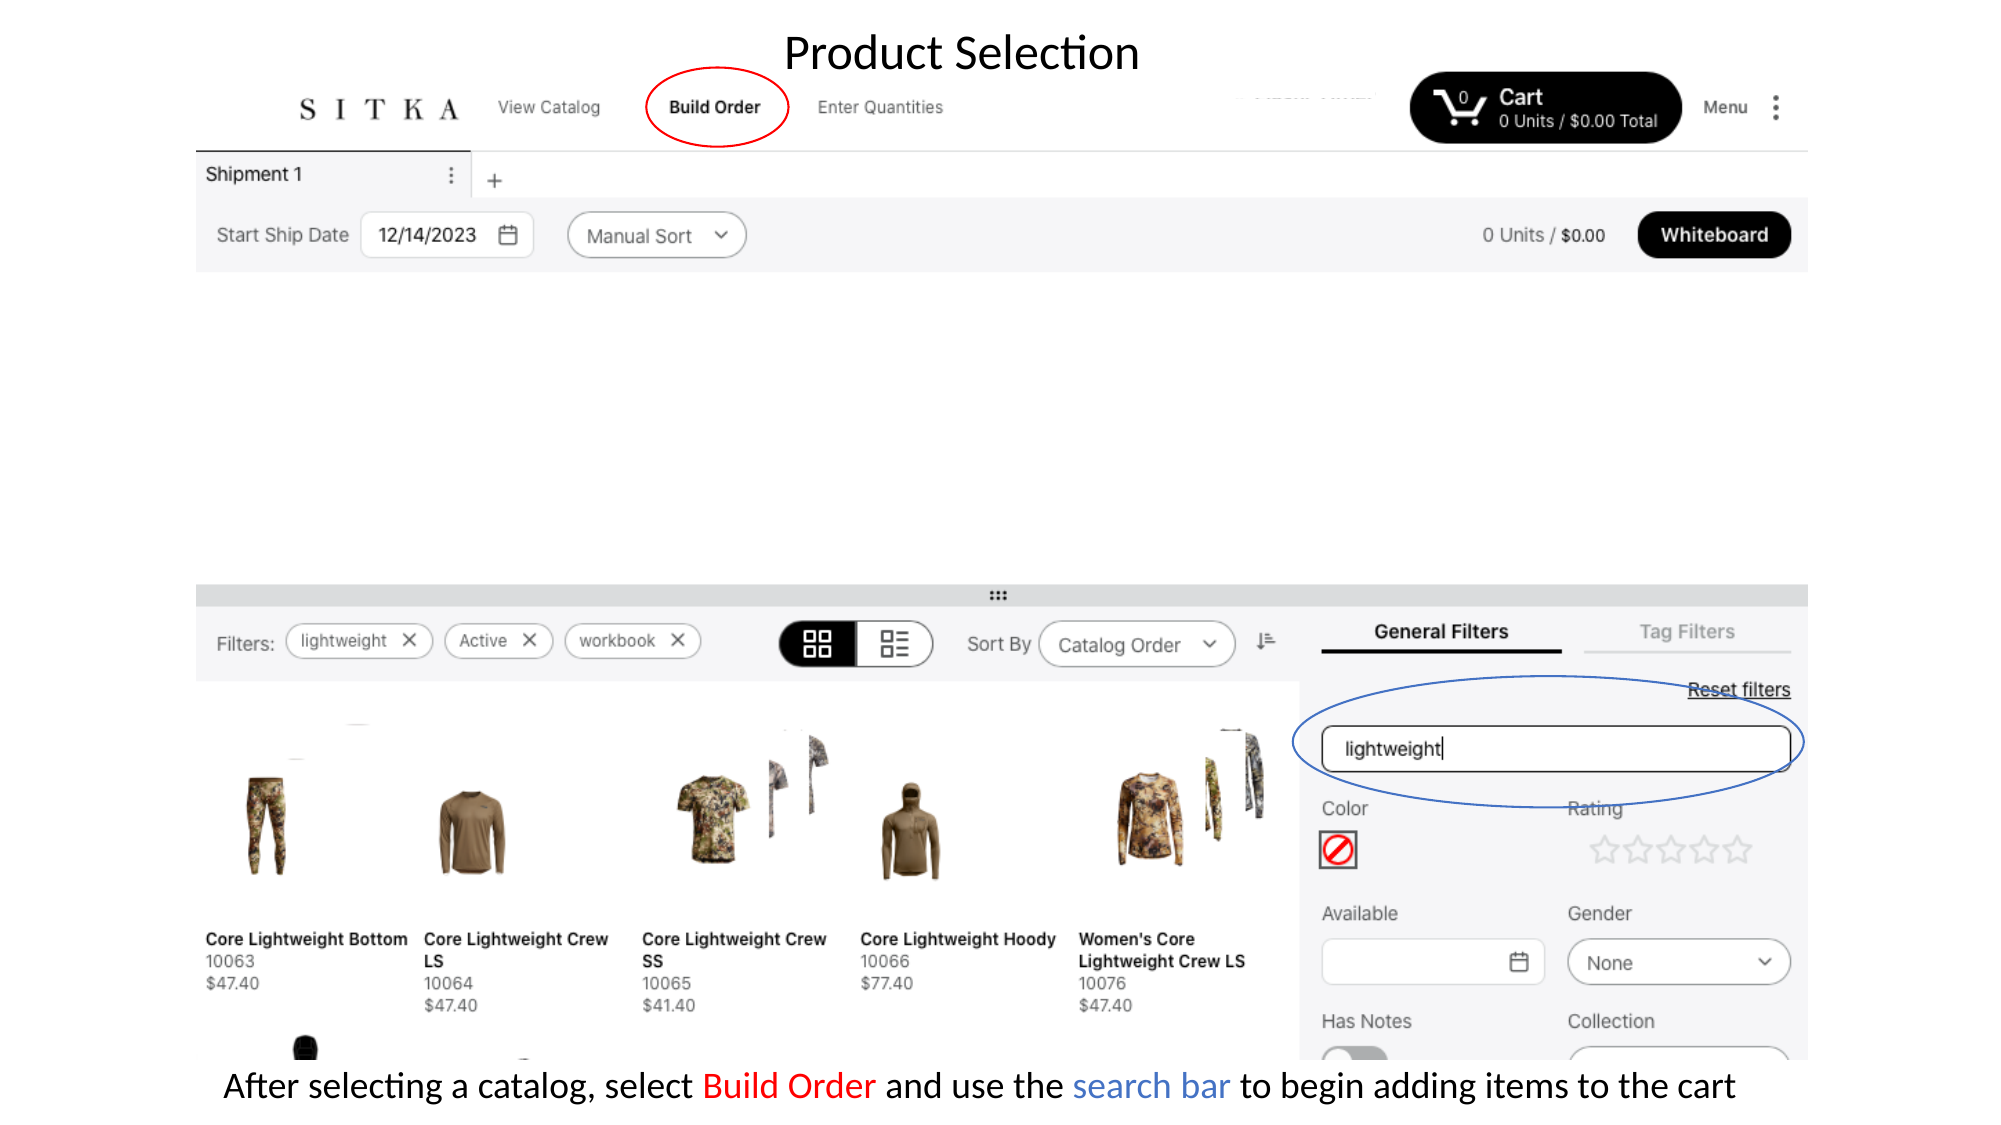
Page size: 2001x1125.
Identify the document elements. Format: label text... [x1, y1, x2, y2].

text_box Product Selection [278, 12, 1647, 65]
picture [195, 65, 1808, 1060]
text_box After selecting a catalog, select Build Order and use the search bar to begin adding items to the cart [208, 1060, 1792, 1114]
